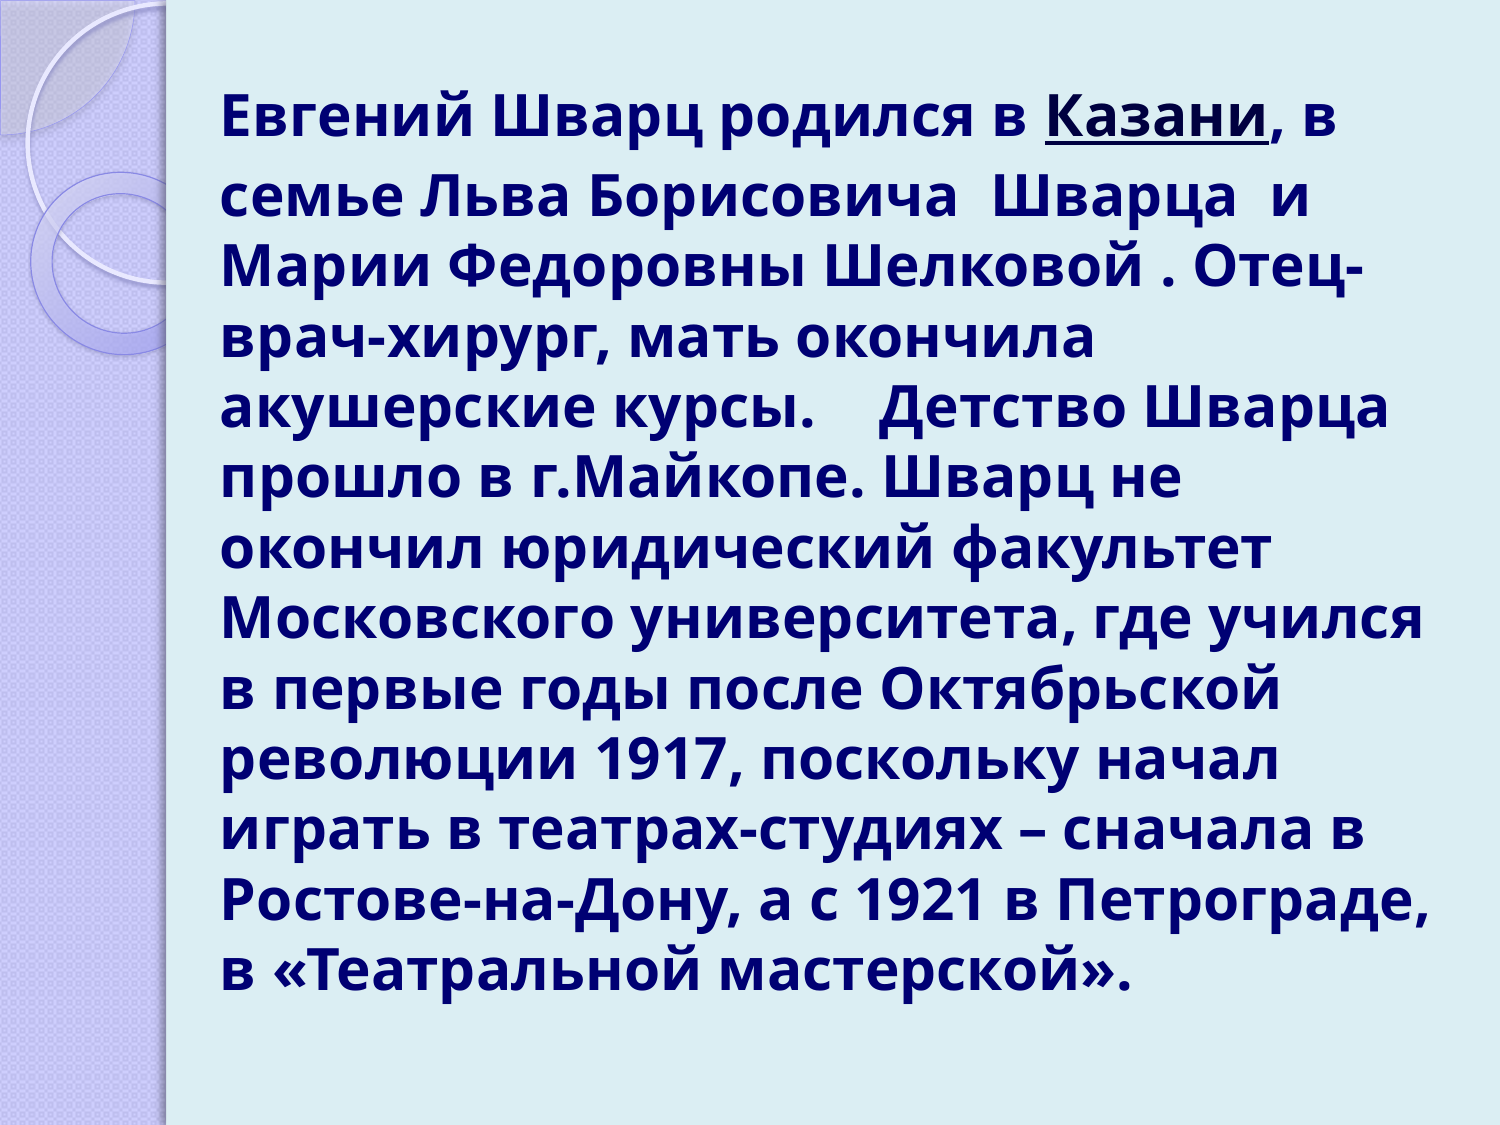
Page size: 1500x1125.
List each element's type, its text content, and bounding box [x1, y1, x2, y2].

list Евгений Шварц родился в Казани, в семье Льва Борисовича Шварца и Марии Федоровны Шелковой . Отец-врач-хирург, мать окончила акушерские курсы. Детство Шварца прошло в г.Майкопе. Шварц не окончил юридический факультет Московского университета, где учился в первые годы после Октябрьской революции 1917, поскольку начал играть в театрах-студиях – сначала в Ростове-на-Дону, а с 1921 в Петрограде, в «Театральной мастерской». [152, 70, 1466, 1025]
